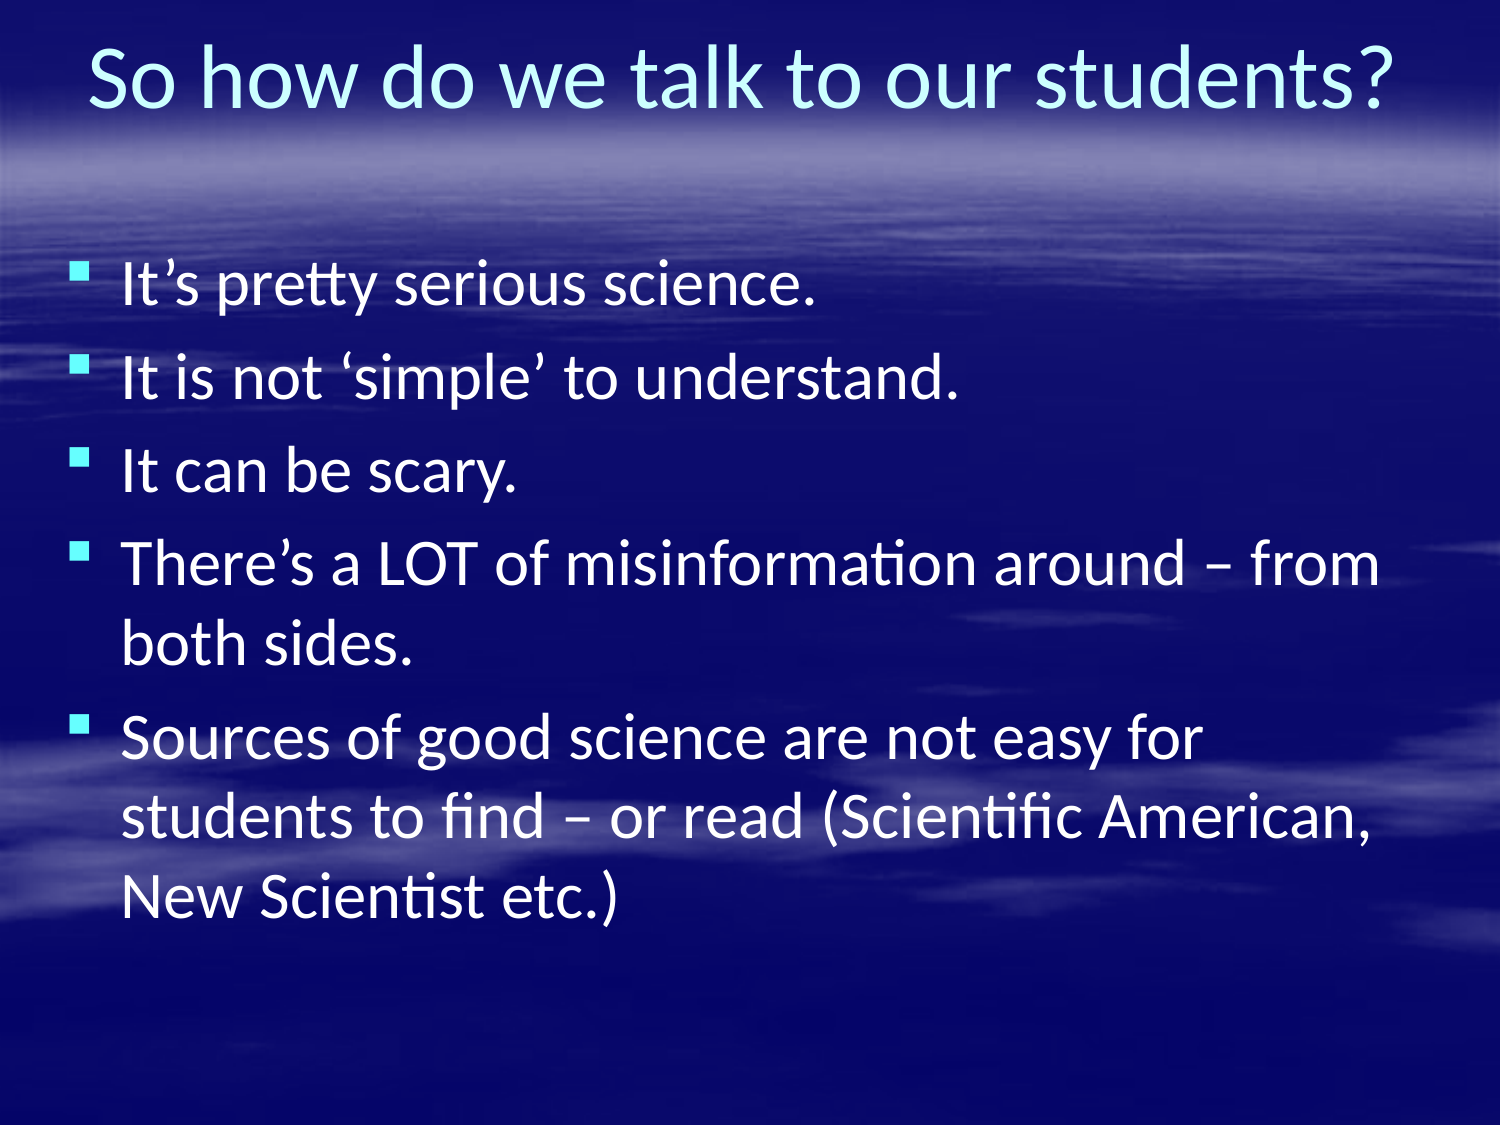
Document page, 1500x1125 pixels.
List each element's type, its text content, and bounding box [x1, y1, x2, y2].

title So how do we talk to our students? [45, 18, 1442, 126]
list It’s pretty serious science. It is not ‘simple’ to understand. It can be scary. There’s a LOT of misinformation around – from both sides. Sources of good science are not easy for students to find – or read (Scientific American, New Scientist etc.) [49, 231, 1451, 1083]
